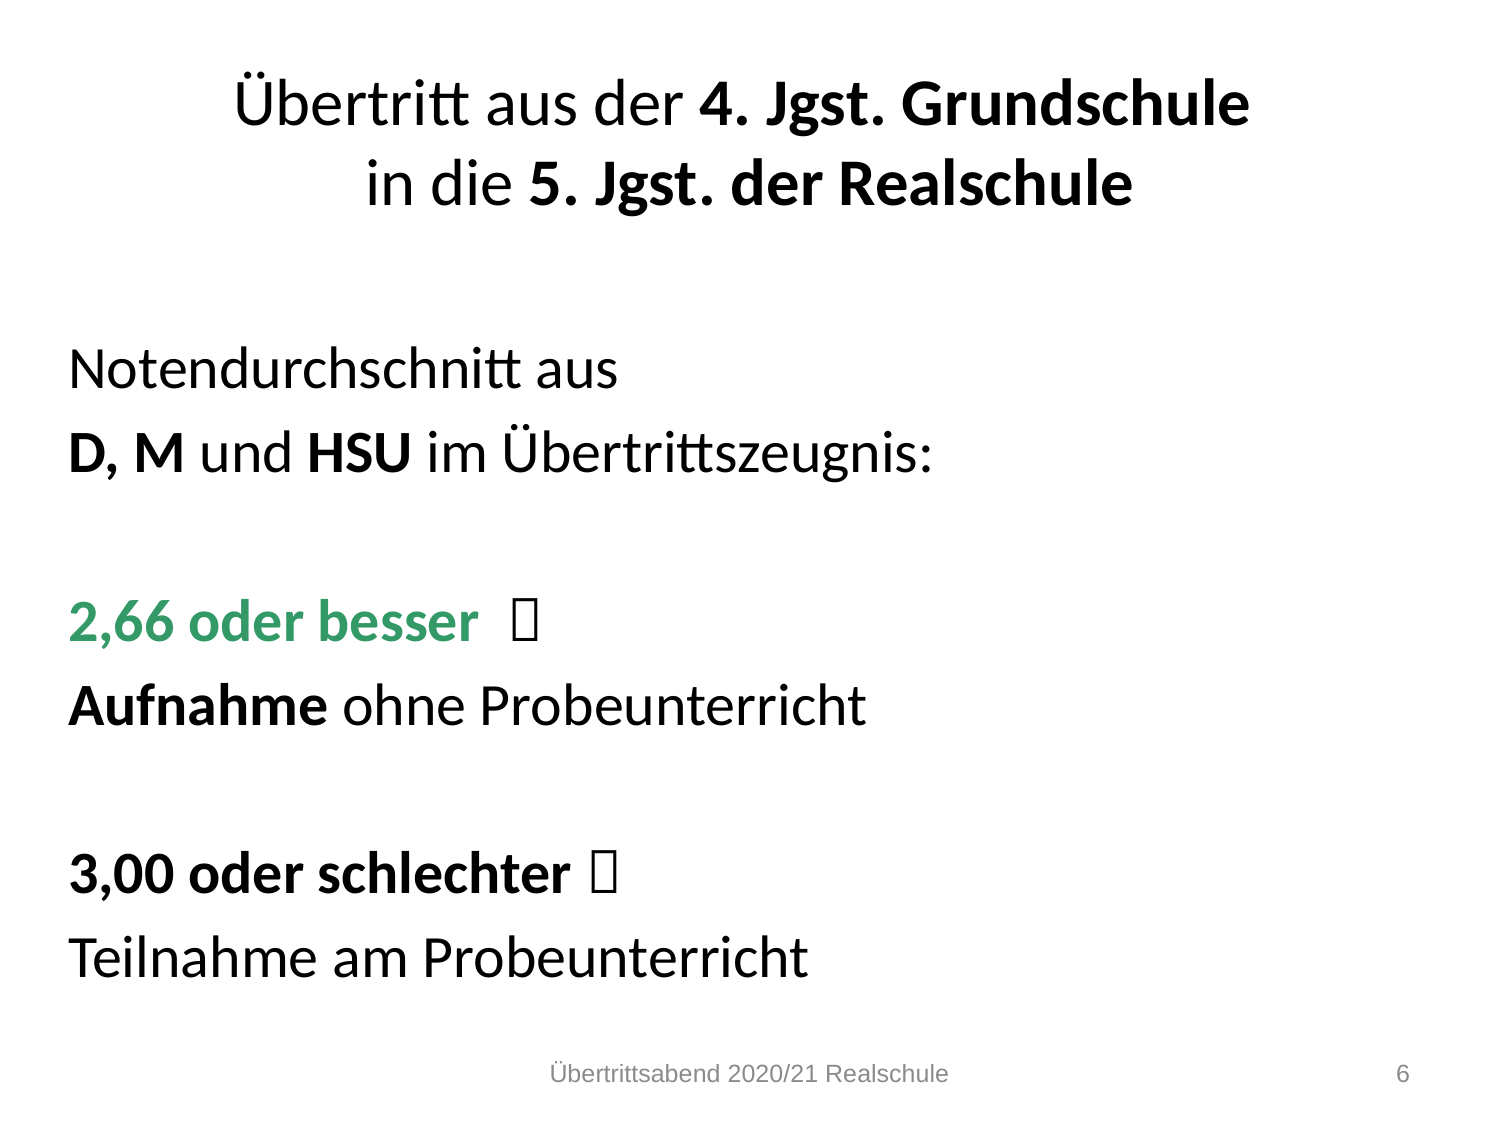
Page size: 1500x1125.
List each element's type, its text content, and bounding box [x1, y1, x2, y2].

list Notendurchschnitt aus D, M und HSU im Übertrittszeugnis: 2,66 oder besser  Aufnahme ohne Probeunterricht 3,00 oder schlechter  Teilnahme am Probeunterricht [53, 255, 1404, 998]
footer Übertrittsabend 2020/21 Realschule [512, 1042, 988, 1103]
title Übertritt aus der 4. Jgst. Grundschule in die 5. Jgst. der Realschule [75, 45, 1425, 233]
slide_number 6 [1074, 1042, 1425, 1103]
